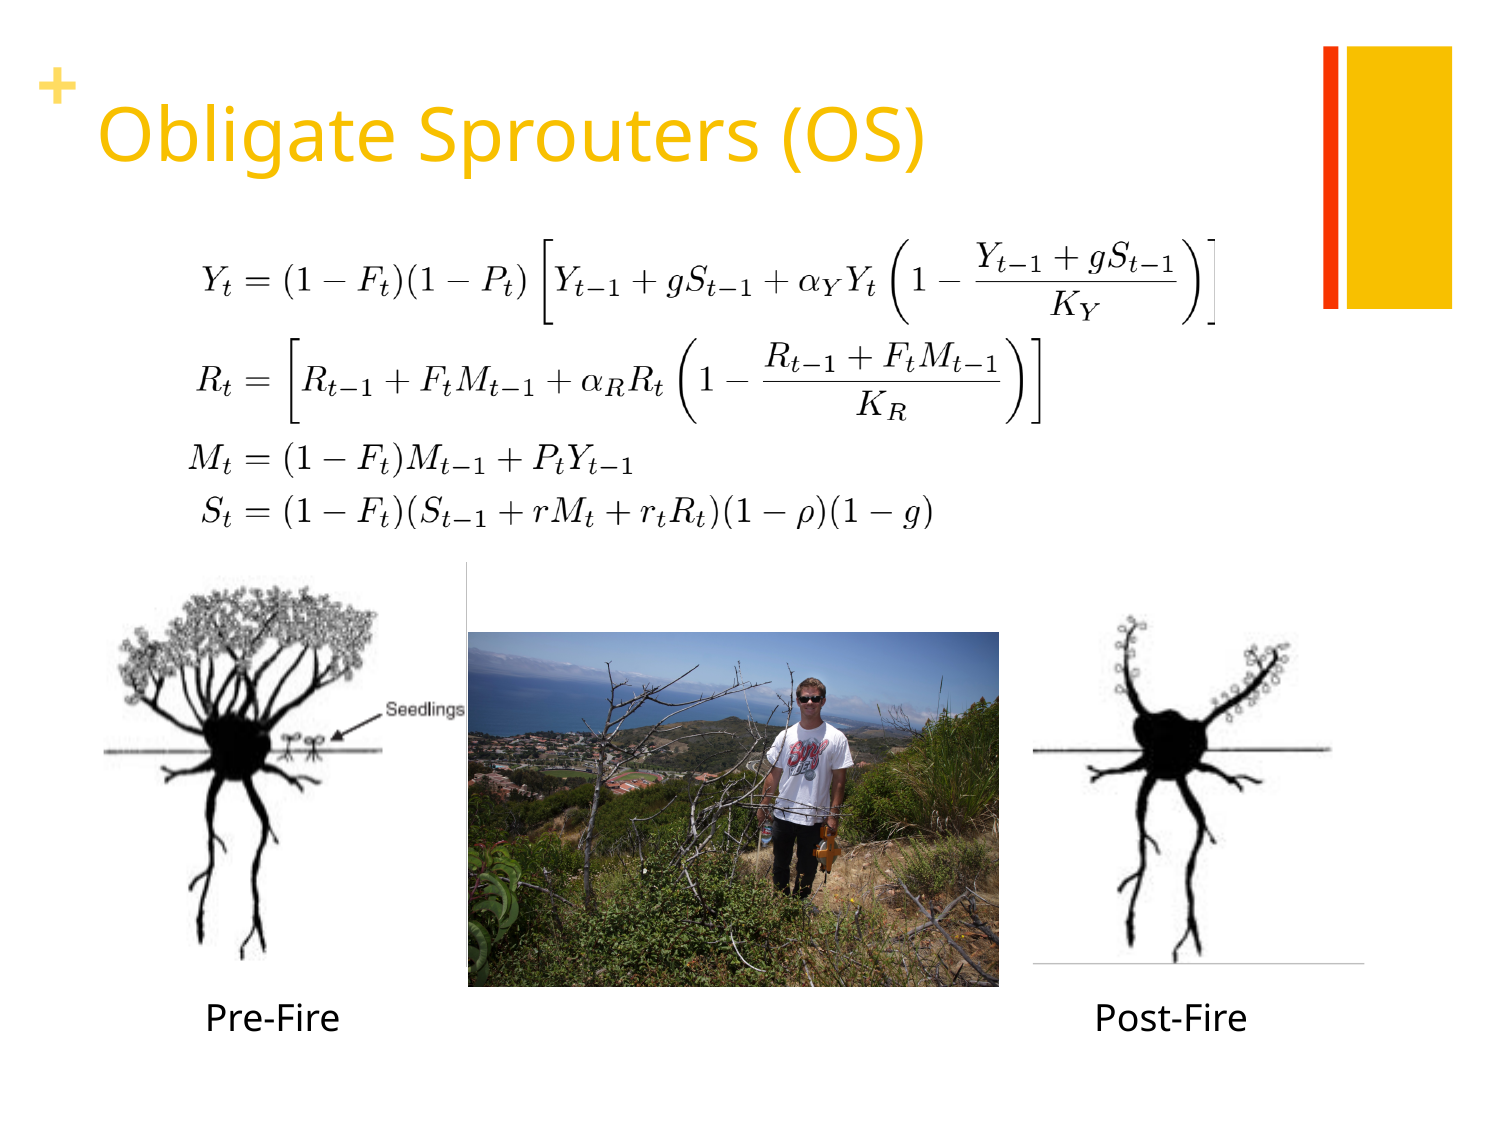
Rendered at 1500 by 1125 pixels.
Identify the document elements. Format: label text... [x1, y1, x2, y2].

picture [103, 561, 1000, 987]
text_box Post-Fire [1079, 986, 1264, 1046]
text_box Pre-Fire [190, 986, 356, 1046]
picture [188, 237, 1216, 530]
title Obligate Sprouters (OS) [81, 79, 1322, 263]
picture [1032, 598, 1365, 967]
